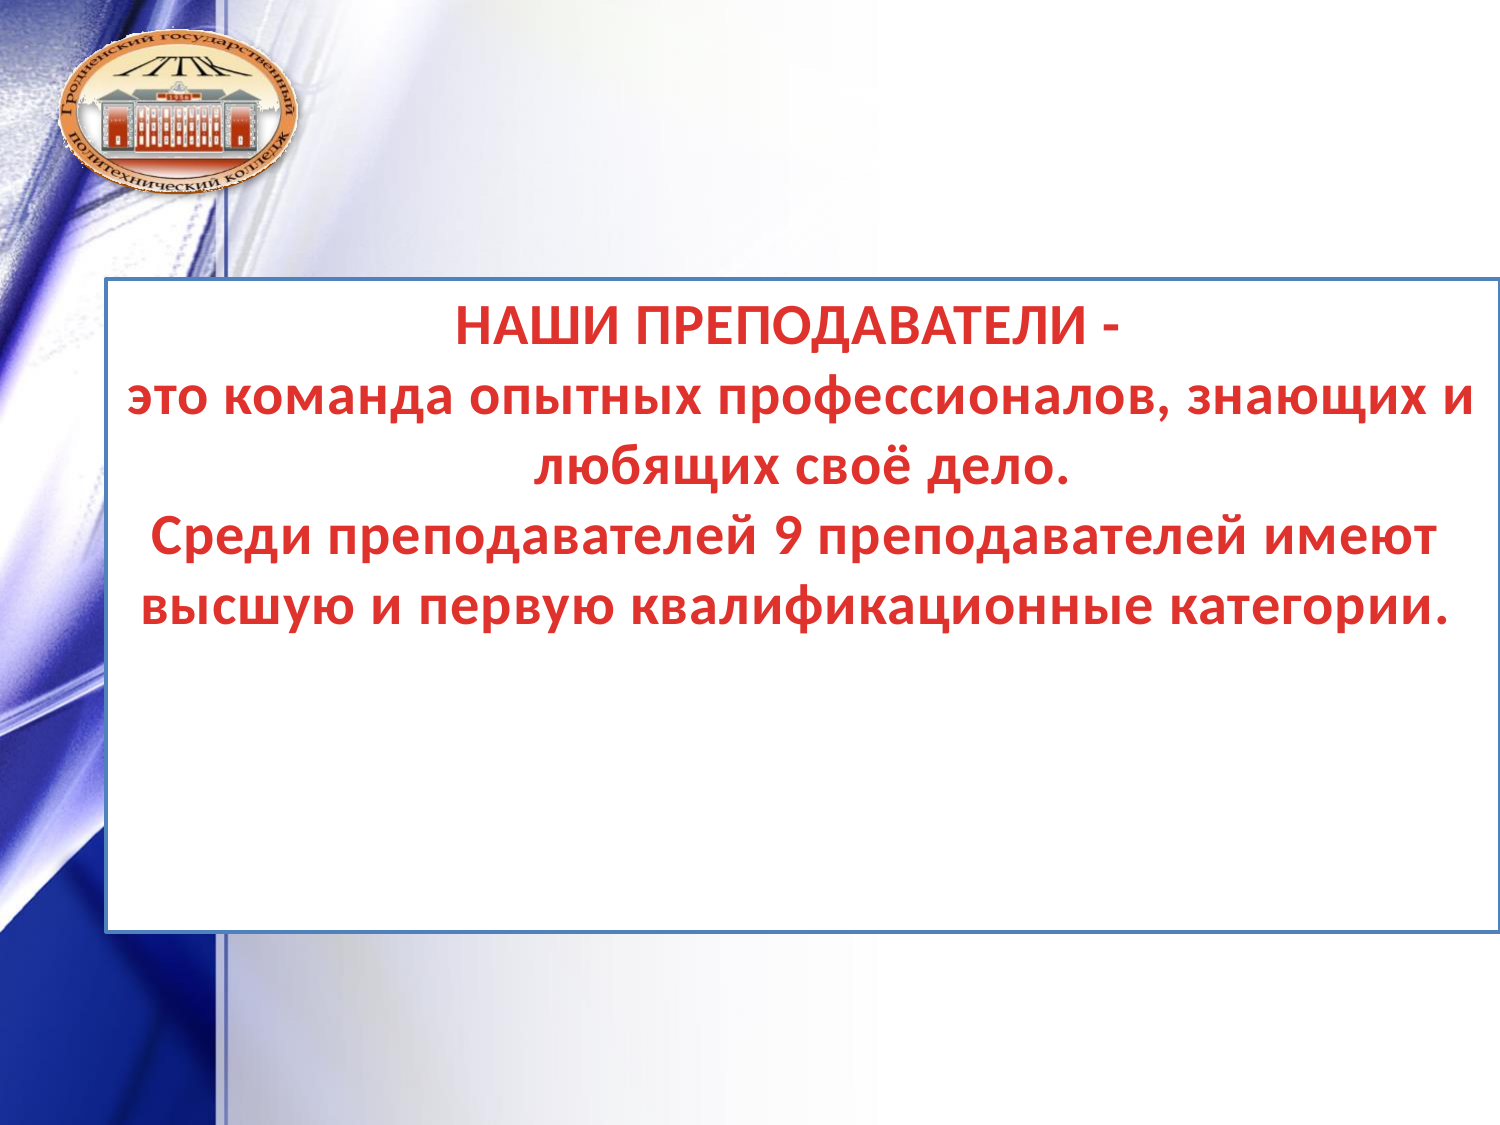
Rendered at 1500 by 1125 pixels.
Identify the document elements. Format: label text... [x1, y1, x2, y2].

picture [0, 0, 1500, 1125]
list НАШИ ПРЕПОДАВАТЕЛИ - это команда опытных профессионалов, знающих и любящих своё дело. Среди преподавателей 9 преподавателей имеют высшую и первую квалификационные категории. [104, 277, 1500, 934]
